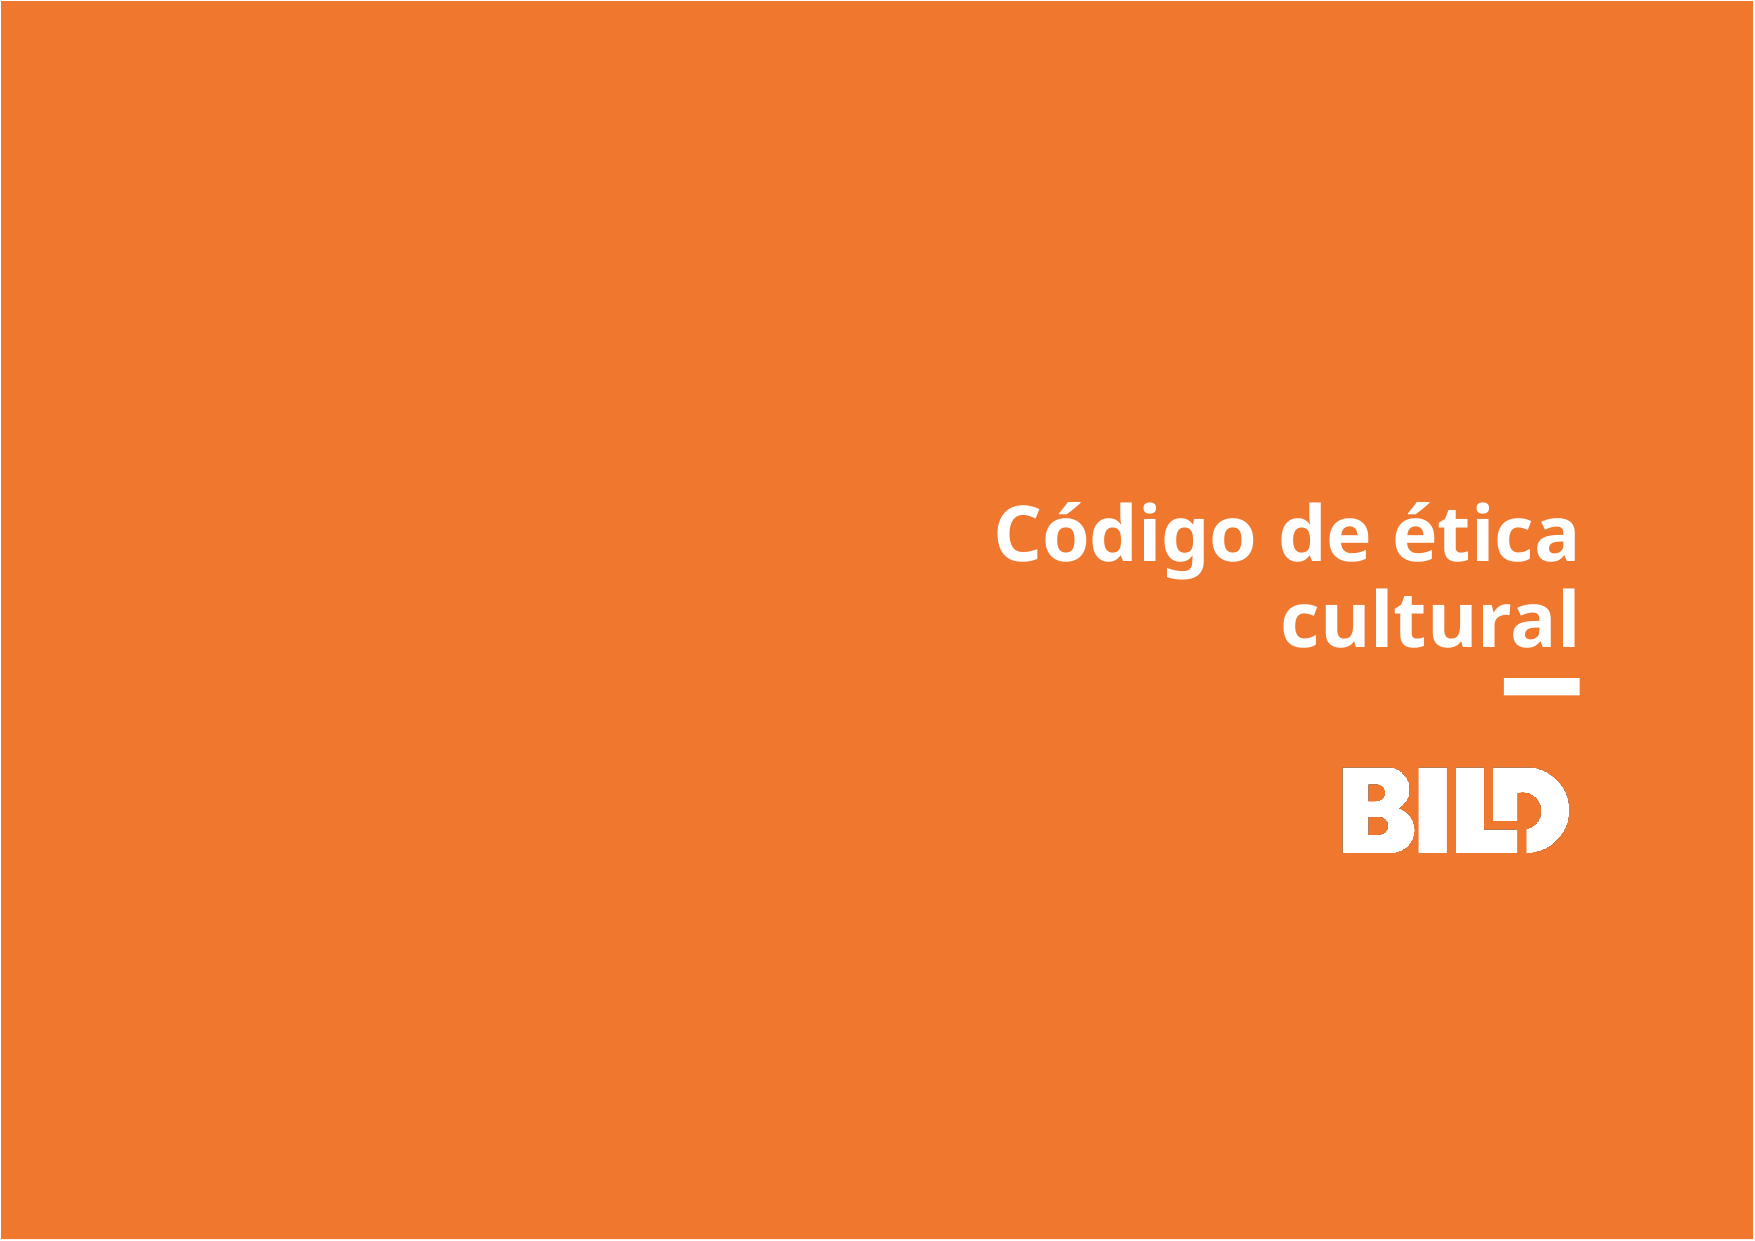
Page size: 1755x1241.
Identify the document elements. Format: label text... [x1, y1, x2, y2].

picture [1333, 751, 1577, 869]
title Código de ética cultural [960, 489, 1582, 700]
